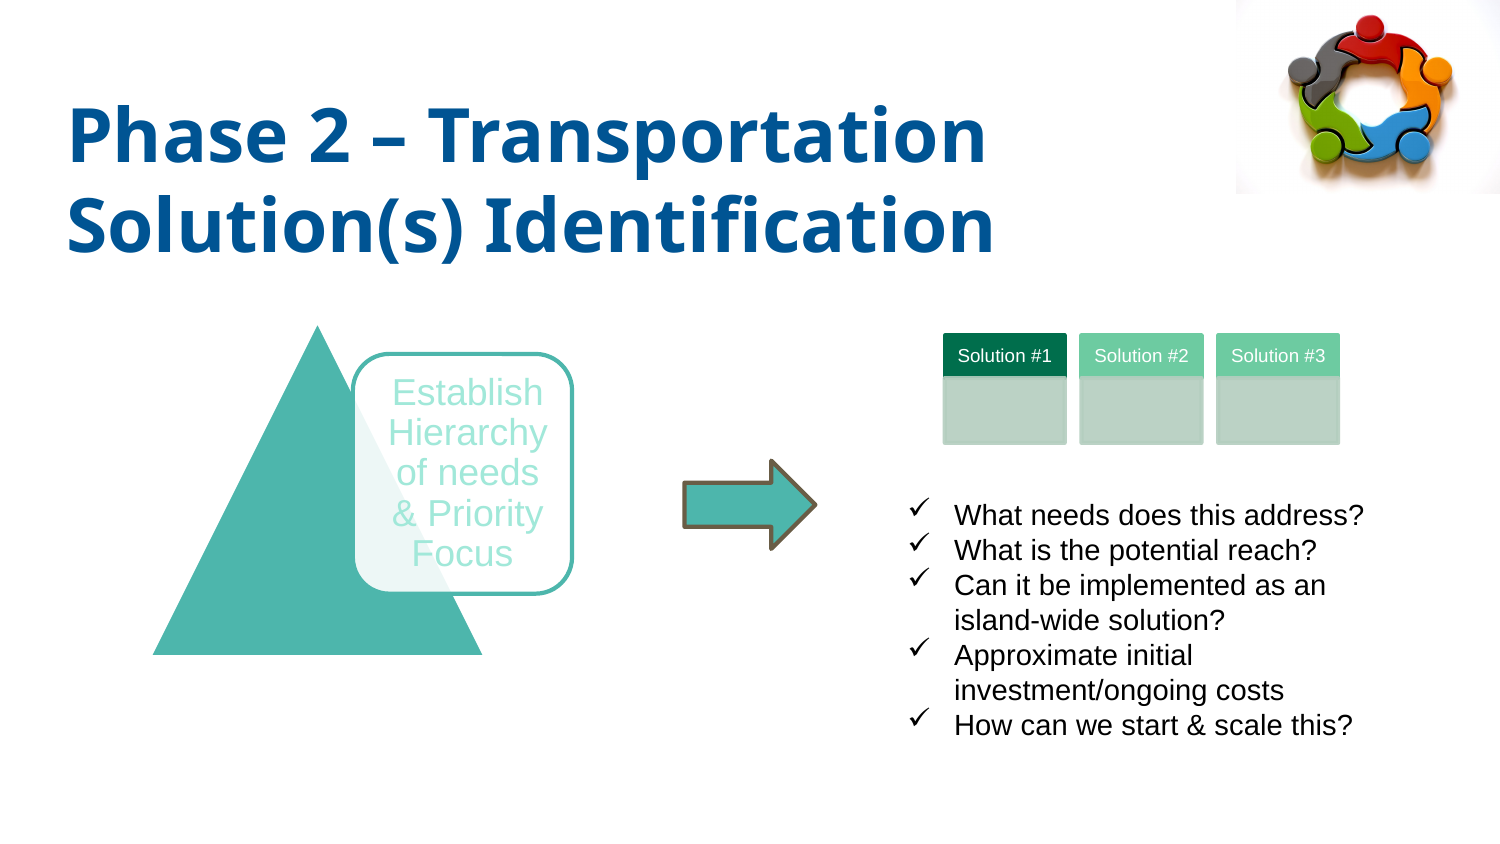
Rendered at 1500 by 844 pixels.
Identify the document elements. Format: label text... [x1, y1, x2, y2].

text_box What needs does this address? What is the potential reach? Can it be implemented as an island-wide solution? Approximate initial investment/ongoing costs How can we start & scale this? [892, 488, 1415, 784]
text_box [682, 458, 818, 551]
title Phase 2 – Transportation Solution(s) Identification [51, 72, 1205, 189]
picture [1236, 0, 1500, 194]
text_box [944, 328, 1339, 451]
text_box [148, 319, 608, 658]
